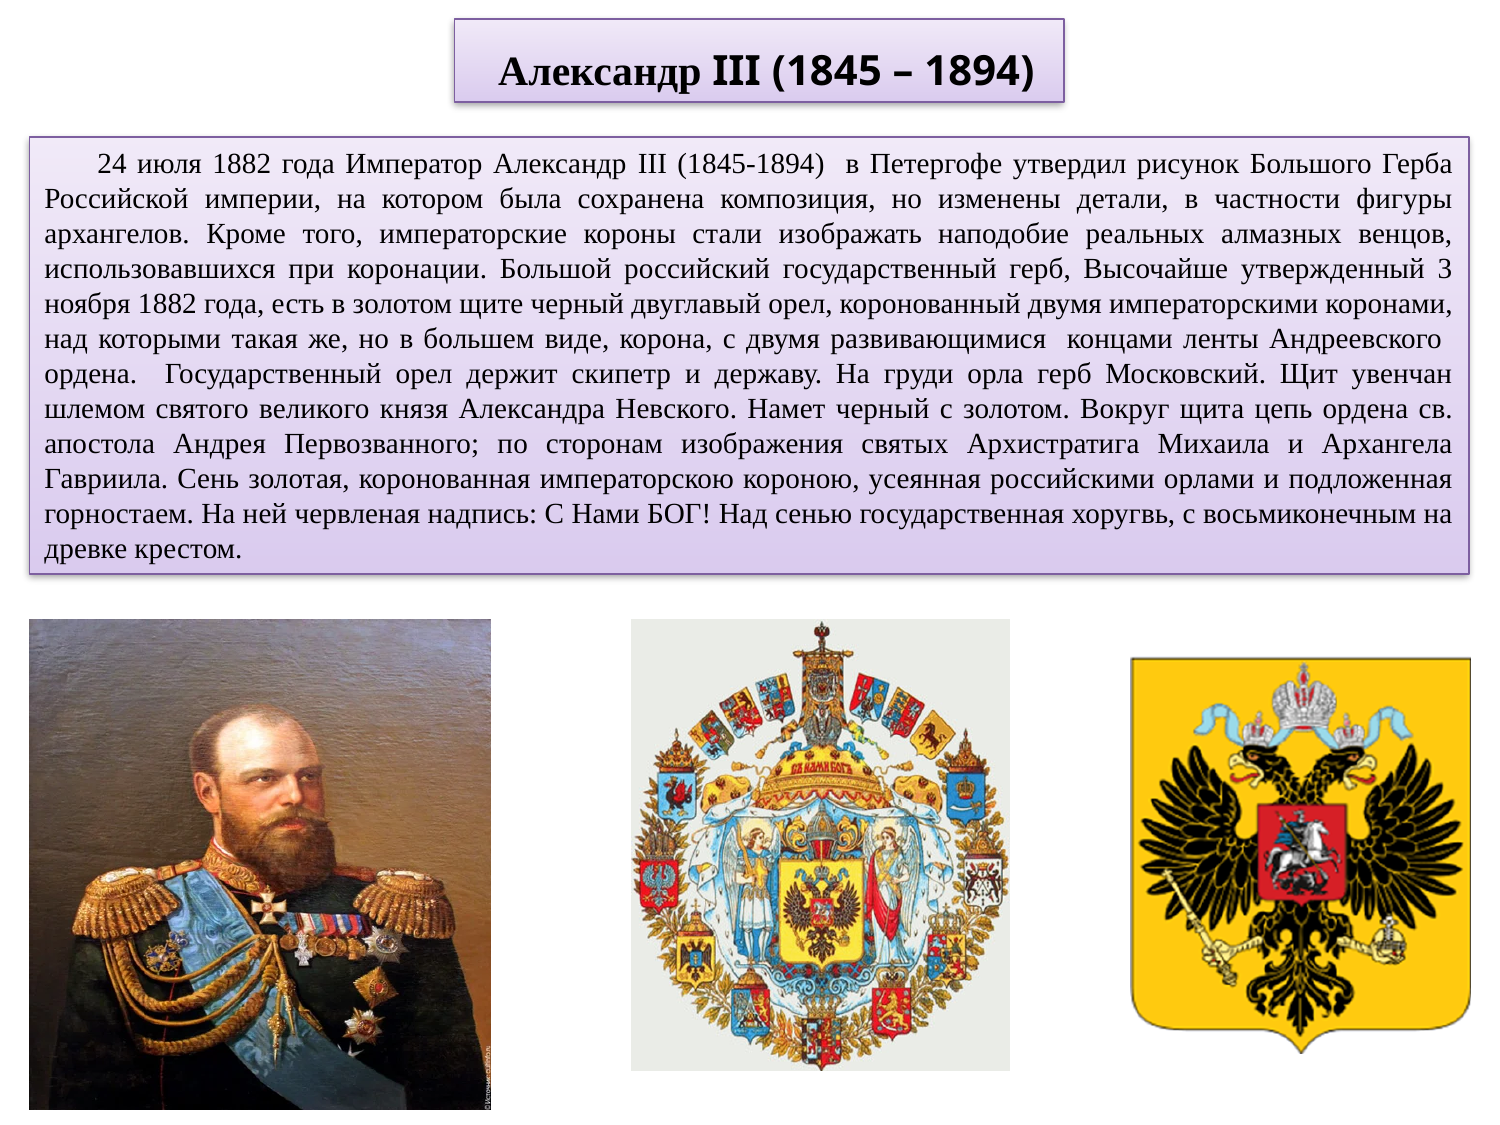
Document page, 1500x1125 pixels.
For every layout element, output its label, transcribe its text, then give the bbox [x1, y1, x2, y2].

picture [29, 619, 491, 1111]
title Александр III (1845 – 1894) [454, 18, 1065, 103]
picture [1129, 656, 1471, 1054]
list 24 июля 1882 года Император Александр III (1845-1894) в Петергофе утвердил рисунок Большого Герба Российской империи, на котором была сохранена композиция, но изменены детали, в частности фигуры архангелов. Кроме того, императорские короны стали изображать наподобие реальных алмазных венцов, использовавшихся при коронации. Большой российский государственный герб, Высочайше утвержденный 3 ноября 1882 года, есть в золотом щите черный двуглавый орел, коронованный двумя императорскими коронами, над которыми такая же, но в большем виде, корона, с двумя развивающимися концами ленты Андреевского ордена. Государственный орел держит скипетр и державу. На груди орла герб Московский. Щит увенчан шлемом святого великого князя Александра Невского. Намет черный с золотом. Вокруг щита цепь ордена св. апостола Андрея Первозванного; по сторонам изображения святых Архистратига Михаила и Архангела Гавриила. Сень золотая, коронованная императорскою короною, усеянная российскими орлами и подложенная горностаем. На ней червленая надпись: С Нами БОГ! Над сенью государственная хоругвь, с восьмиконечным на древке крестом. [29, 136, 1470, 575]
picture [630, 619, 1011, 1071]
